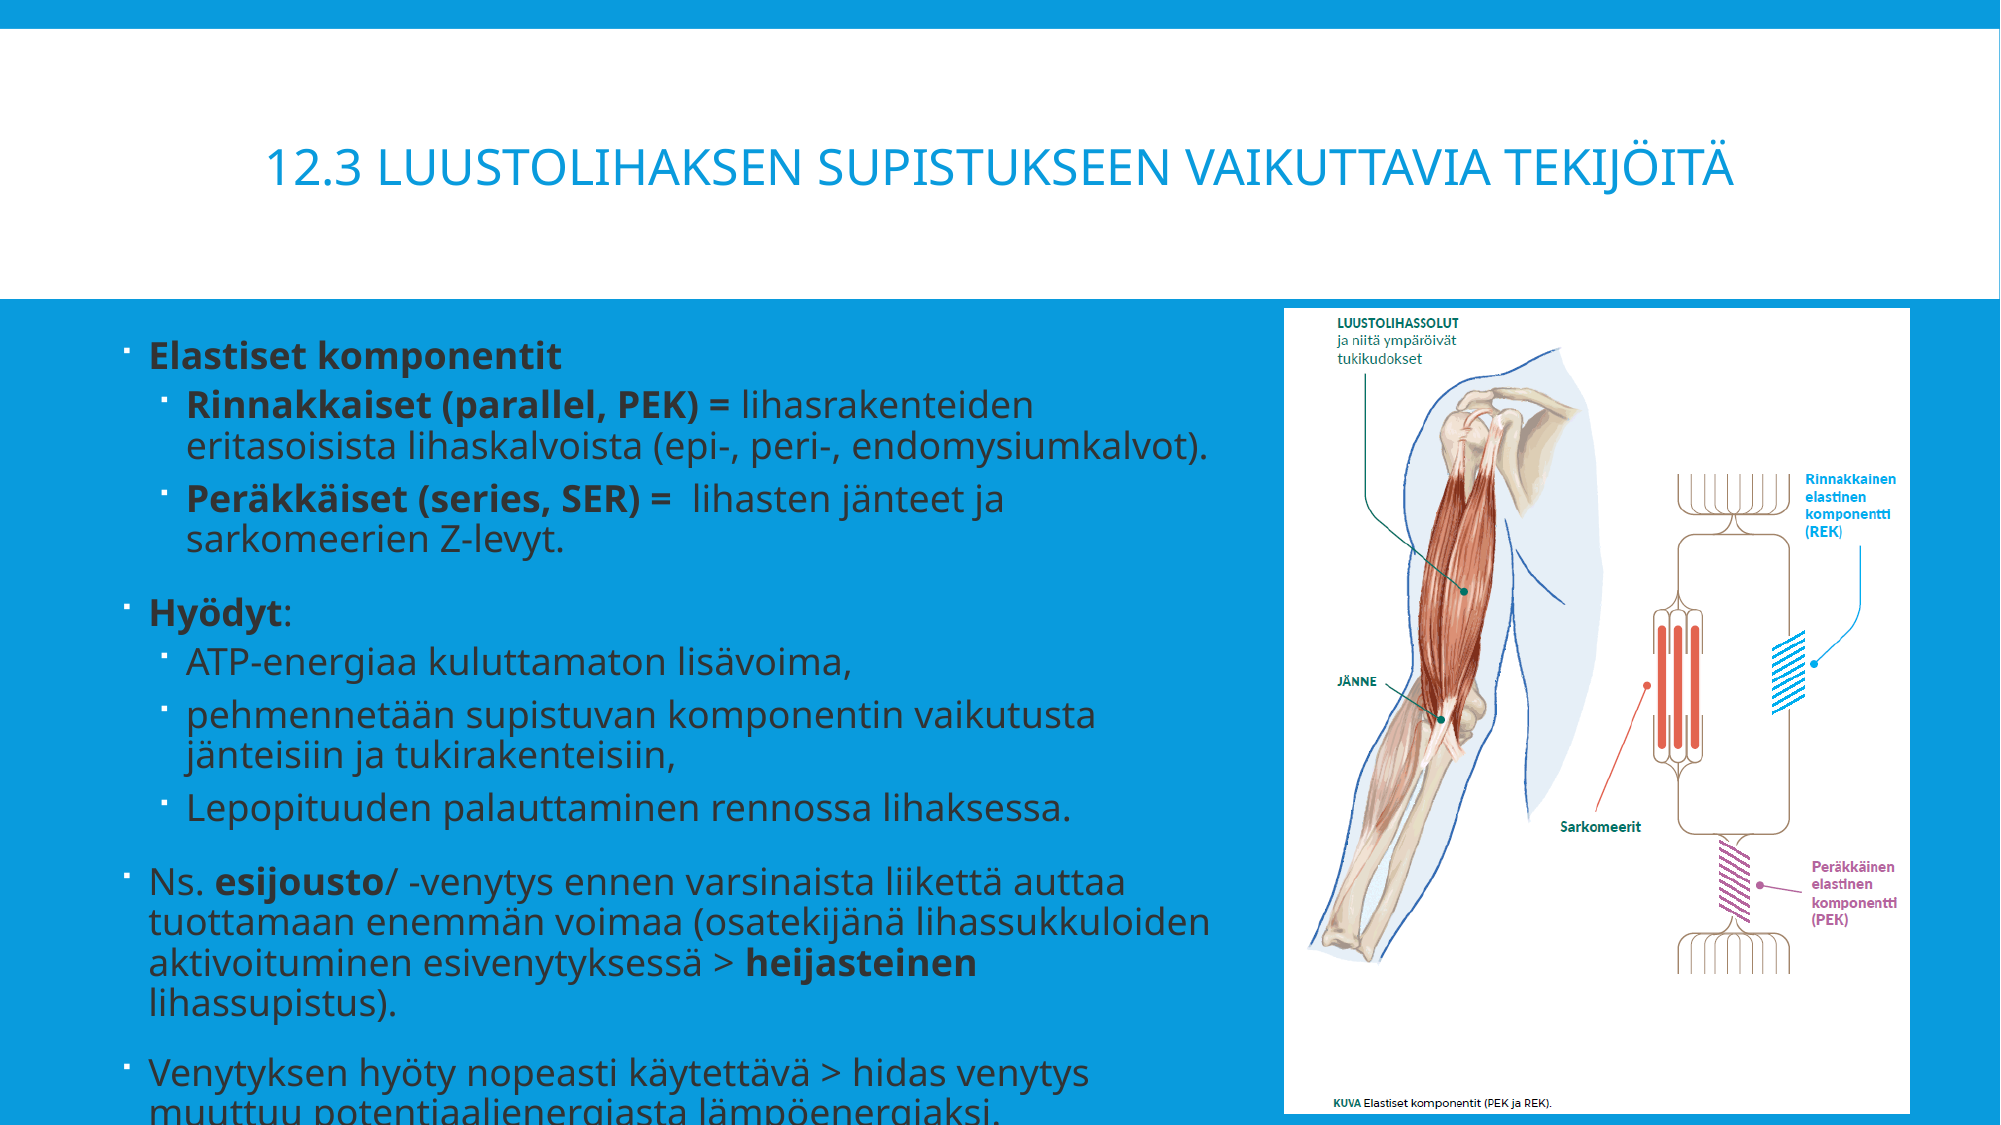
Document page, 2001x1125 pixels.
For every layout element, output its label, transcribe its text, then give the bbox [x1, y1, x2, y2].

picture [360, 1102, 370, 1125]
picture [210, 1107, 221, 1125]
picture [812, 1106, 828, 1125]
picture [900, 1058, 904, 1085]
picture [467, 1106, 478, 1125]
picture [404, 1066, 421, 1086]
picture [914, 1066, 925, 1085]
picture [532, 1106, 542, 1125]
picture [669, 1116, 680, 1125]
picture [947, 1098, 961, 1125]
picture [856, 1106, 872, 1125]
picture [463, 1116, 474, 1125]
picture [925, 1116, 935, 1125]
picture [170, 1106, 180, 1125]
picture [403, 1106, 413, 1125]
picture [321, 1106, 333, 1125]
list Elastiset komponentit Rinnakkaiset (parallel, PEK) = lihasrakenteiden eritasoisista lihaskalvoista (epi-, peri-, endomysiumkalvot). Peräkkäiset (series, SER) = lihasten jänteet ja sarkomeerien Z-levyt. Hyödyt: ATP-energiaa kuluttamaton lisävoima, pehmennetään supistuvan komponentin vaikutusta jänteisiin ja tukirakenteisiin, Lepopituuden palauttaminen rennossa lihaksessa. Ns. esijousto/ -venytys ennen varsinaista liikettä auttaa tuottamaan enemmän voimaa (osatekijänä lihassukkuloiden aktivoituminen esivenytyksessä > heijasteinen lihassupistus). Venytyksen hyöty nopeasti käytettävä > hidas venytys muuttuu potentiaalienergiasta lämpöenergiaksi. [103, 329, 1234, 1020]
picture [521, 1066, 532, 1086]
picture [580, 1066, 592, 1086]
picture [710, 1116, 720, 1125]
picture [840, 1106, 850, 1125]
picture [362, 1058, 366, 1085]
picture [750, 1106, 760, 1125]
picture [617, 1116, 627, 1125]
picture [752, 1076, 762, 1086]
picture [1021, 1067, 1037, 1094]
picture [738, 1106, 748, 1125]
picture [888, 1066, 899, 1086]
picture [562, 1066, 573, 1085]
picture [978, 1066, 994, 1086]
picture [375, 1106, 390, 1125]
picture [958, 1067, 974, 1085]
picture [585, 1106, 601, 1125]
picture [150, 1060, 169, 1085]
picture [222, 1107, 226, 1125]
picture [270, 1058, 283, 1085]
picture [1054, 1067, 1070, 1094]
picture [1006, 1066, 1016, 1085]
picture [157, 1106, 168, 1125]
picture [724, 1062, 735, 1086]
picture [792, 1076, 802, 1086]
picture [245, 1103, 255, 1125]
picture [497, 1066, 509, 1084]
picture [654, 1066, 665, 1085]
picture [1075, 1066, 1087, 1084]
picture [558, 1076, 568, 1086]
picture [397, 1107, 401, 1125]
picture [383, 1067, 399, 1094]
picture [1285, 309, 1909, 1113]
picture [538, 1066, 553, 1086]
picture [966, 1108, 979, 1125]
picture [307, 1066, 323, 1086]
picture [475, 1066, 485, 1085]
picture [705, 1066, 720, 1086]
picture [638, 1108, 651, 1125]
picture [673, 1106, 684, 1125]
title 12.3 Luustolihaksen supistukseen vaikuttavia tekijöitä [197, 46, 1803, 295]
picture [438, 1067, 454, 1094]
picture [670, 1067, 686, 1094]
picture [335, 1066, 345, 1085]
picture [200, 1066, 210, 1085]
picture [548, 1106, 564, 1125]
picture [928, 1106, 940, 1125]
picture [772, 1067, 788, 1085]
picture [738, 1062, 748, 1086]
picture [152, 1107, 156, 1125]
picture [235, 1062, 245, 1086]
picture [492, 1068, 504, 1086]
picture [789, 1106, 806, 1125]
picture [1041, 1062, 1051, 1086]
picture [418, 1102, 428, 1125]
picture [504, 1106, 519, 1125]
picture [910, 1076, 919, 1086]
picture [216, 1067, 232, 1094]
picture [796, 1066, 807, 1085]
picture [620, 1106, 632, 1125]
picture [893, 1106, 909, 1125]
picture [861, 1066, 871, 1085]
picture [446, 1106, 457, 1125]
picture [932, 1066, 944, 1084]
picture [368, 1066, 378, 1085]
picture [173, 1066, 188, 1086]
picture [283, 1107, 299, 1125]
picture [260, 1107, 276, 1125]
picture [425, 1062, 435, 1086]
picture [713, 1106, 725, 1125]
picture [289, 1066, 302, 1086]
picture [597, 1062, 607, 1086]
picture [756, 1066, 767, 1085]
picture [231, 1102, 242, 1125]
picture [767, 1106, 783, 1125]
picture [199, 1107, 203, 1125]
picture [655, 1102, 665, 1125]
picture [526, 1107, 530, 1125]
picture [650, 1076, 660, 1086]
picture [632, 1058, 645, 1085]
picture [442, 1116, 453, 1125]
picture [690, 1062, 700, 1086]
picture [339, 1106, 356, 1125]
picture [248, 1067, 264, 1094]
picture [187, 1107, 198, 1125]
